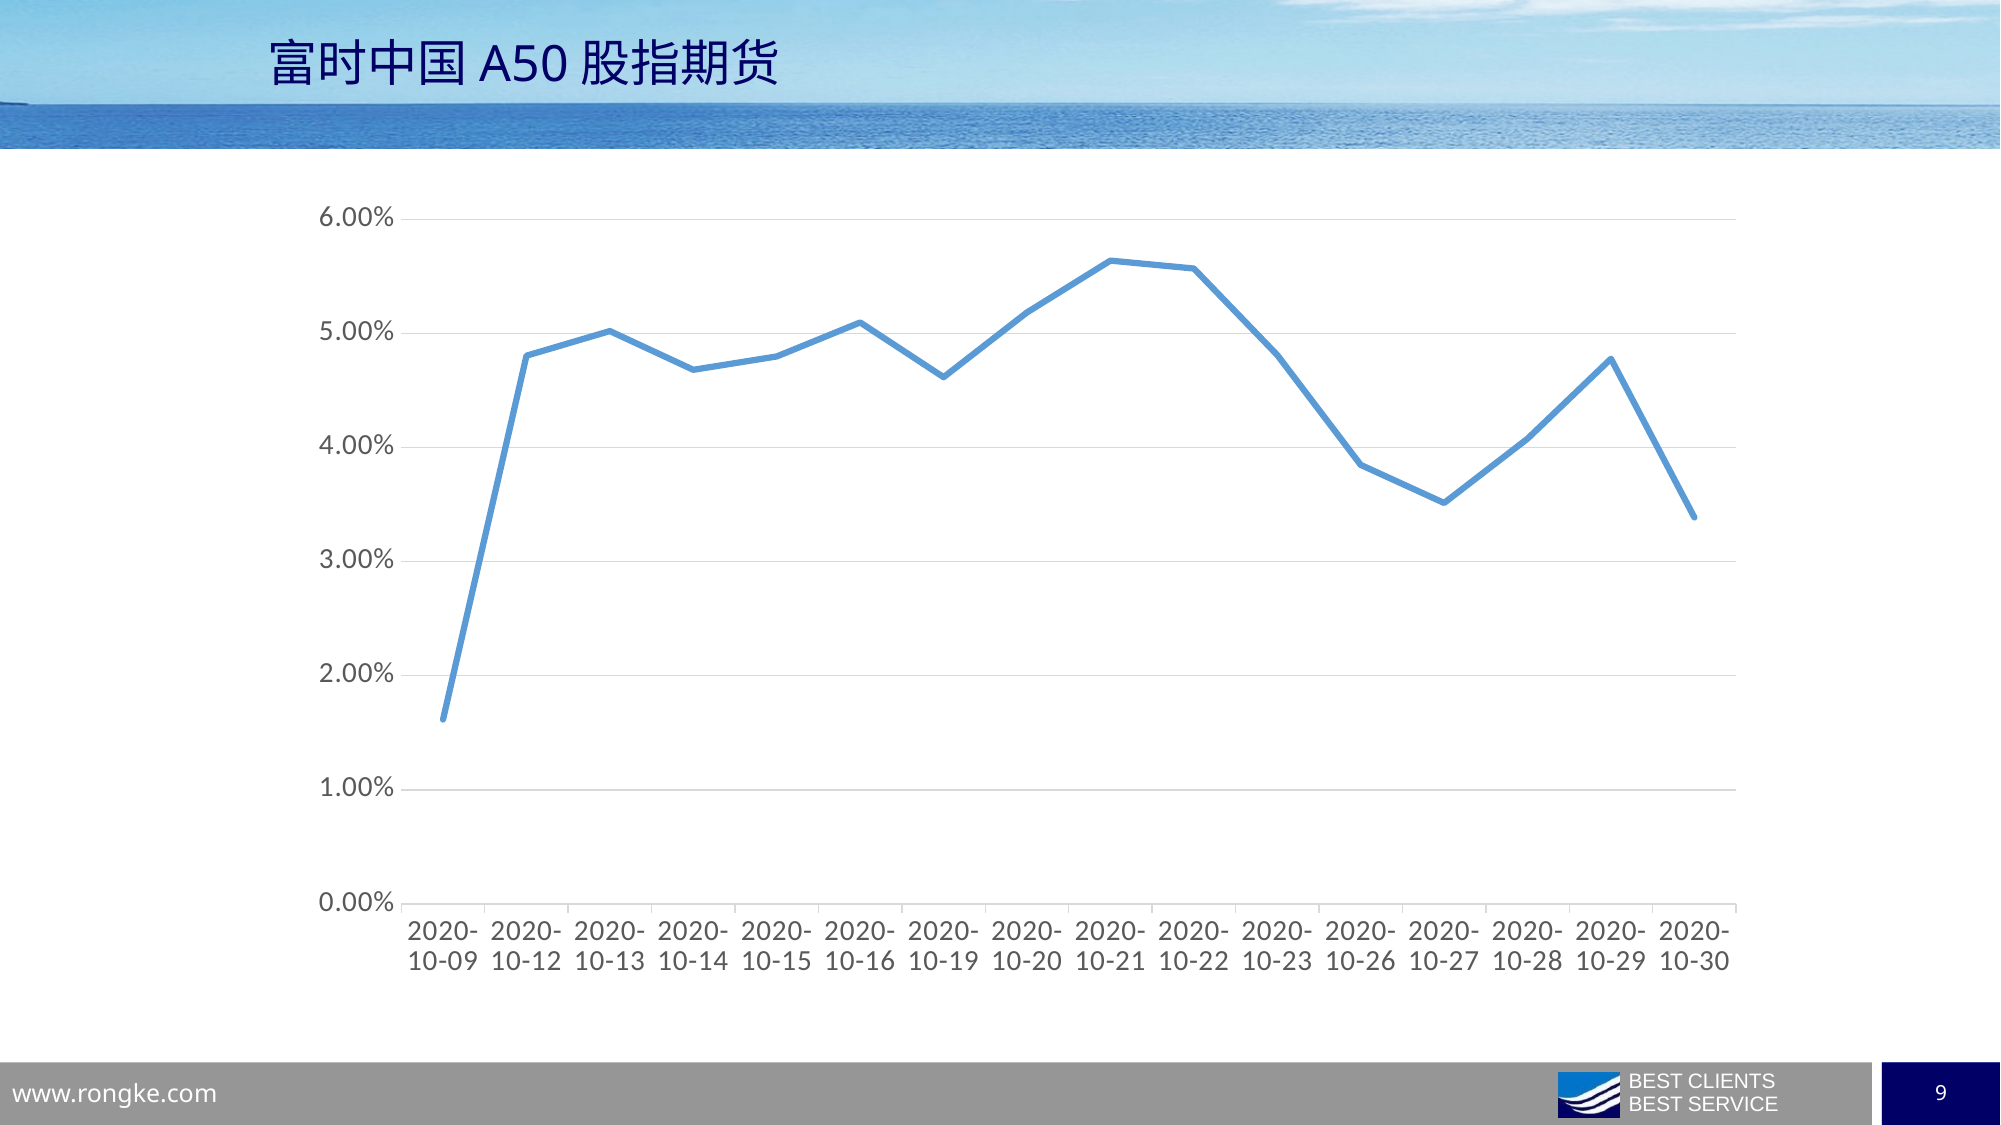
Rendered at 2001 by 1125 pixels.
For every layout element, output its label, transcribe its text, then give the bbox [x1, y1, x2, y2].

title 富时中国A50股指期货 [252, 23, 1603, 212]
picture [0, 0, 2000, 149]
chart [289, 188, 1766, 995]
picture [1558, 1072, 1620, 1118]
